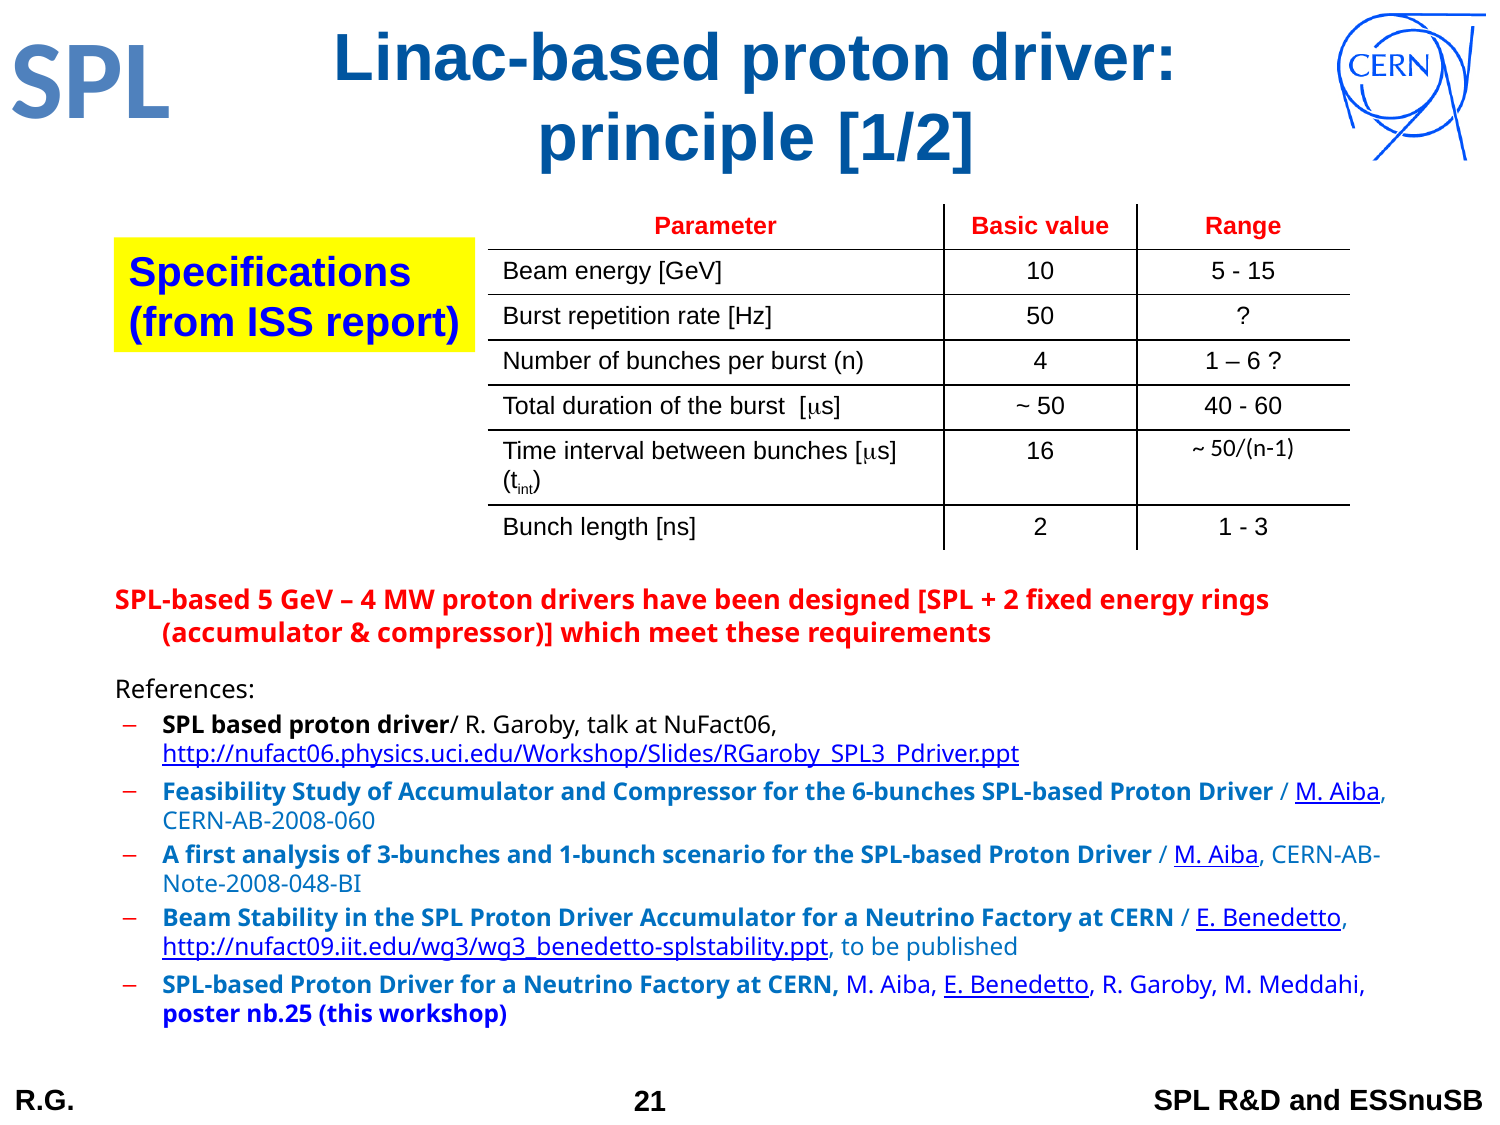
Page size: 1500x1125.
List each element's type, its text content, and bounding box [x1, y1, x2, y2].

table_cell Beam energy [GeV] [488, 250, 943, 294]
table_header Basic value [945, 204, 1136, 249]
table_cell 2 [945, 506, 1136, 550]
table_cell Burst repetition rate [Hz] [488, 295, 943, 339]
table_header Range [1138, 204, 1350, 249]
table_cell 10 [945, 250, 1136, 294]
table_cell Bunch length [ns] [488, 506, 943, 550]
picture [1337, 12, 1486, 161]
table_cell 40 - 60 [1138, 386, 1350, 429]
table_cell 1 - 3 [1138, 506, 1350, 550]
table_cell ~ 50/(n-1) [1138, 431, 1350, 504]
table_cell Time interval between bunches [ms] (tint) [488, 431, 943, 504]
table_cell ? [1138, 295, 1350, 339]
table_cell 1 – 6 ? [1138, 341, 1350, 384]
table_cell Total duration of the burst [ms] [488, 386, 943, 429]
table_cell 5 - 15 [1138, 250, 1350, 294]
table_cell 50 [945, 295, 1136, 339]
table_cell ~ 50 [945, 386, 1136, 429]
table_cell Number of bunches per burst (n) [488, 341, 943, 384]
text_box Specifications (from ISS report) [113, 237, 476, 353]
table_header Parameter [488, 204, 943, 249]
title Linac-based proton driver: principle [1/2] [187, 0, 1325, 188]
table_cell 16 [945, 431, 1136, 504]
list SPL-based 5 GeV – 4 MW proton drivers have been designed [SPL + 2 fixed energy rings (accumulator & compressor)] which meet these requirements References: SPL based proton driver/ R. Garoby, talk at NuFact06, http://nufact06.physics.uci.edu/Workshop/Slides/RGaroby_SPL3_Pdriver.ppt Feasibility Study of Accumulator and Compressor for the 6-bunches SPL-based Proton Driver / M. Aiba, CERN-AB-2008-060 A first analysis of 3-bunches and 1-bunch scenario for the SPL-based Proton Driver / M. Aiba, CERN-AB-Note-2008-048-BI Beam Stability in the SPL Proton Driver Accumulator for a Neutrino Factory at CERN / E. Benedetto, http://nufact09.iit.edu/wg3/wg3_benedetto-splstability.ppt, to be published SPL-based Proton Driver for a Neutrino Factory at CERN, M. Aiba, E. Benedetto, R. Garoby, M. Meddahi, poster nb.25 (this workshop) [99, 575, 1450, 1038]
table_cell 4 [945, 341, 1136, 384]
